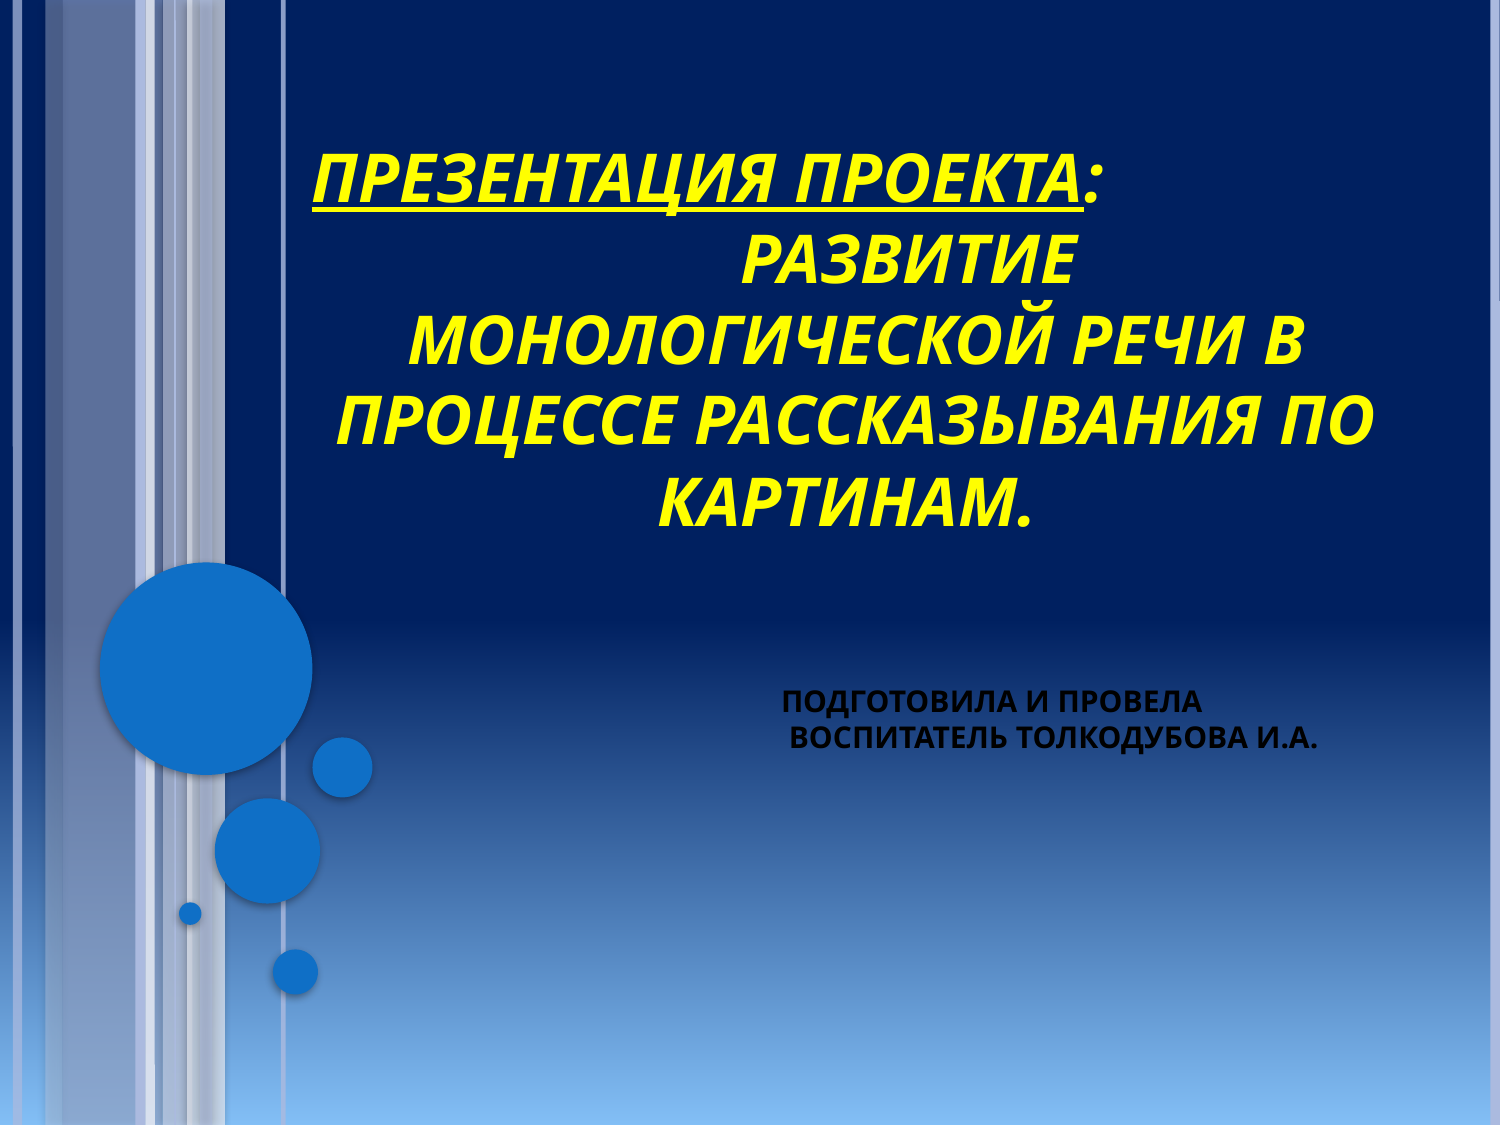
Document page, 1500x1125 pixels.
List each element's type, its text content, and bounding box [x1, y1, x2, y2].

title Презентация проекта: Развитие монологической речи в процессе рассказывания по картинам. Подготовила и провела воспитатель Толкодубова И.А. [289, 125, 1424, 870]
